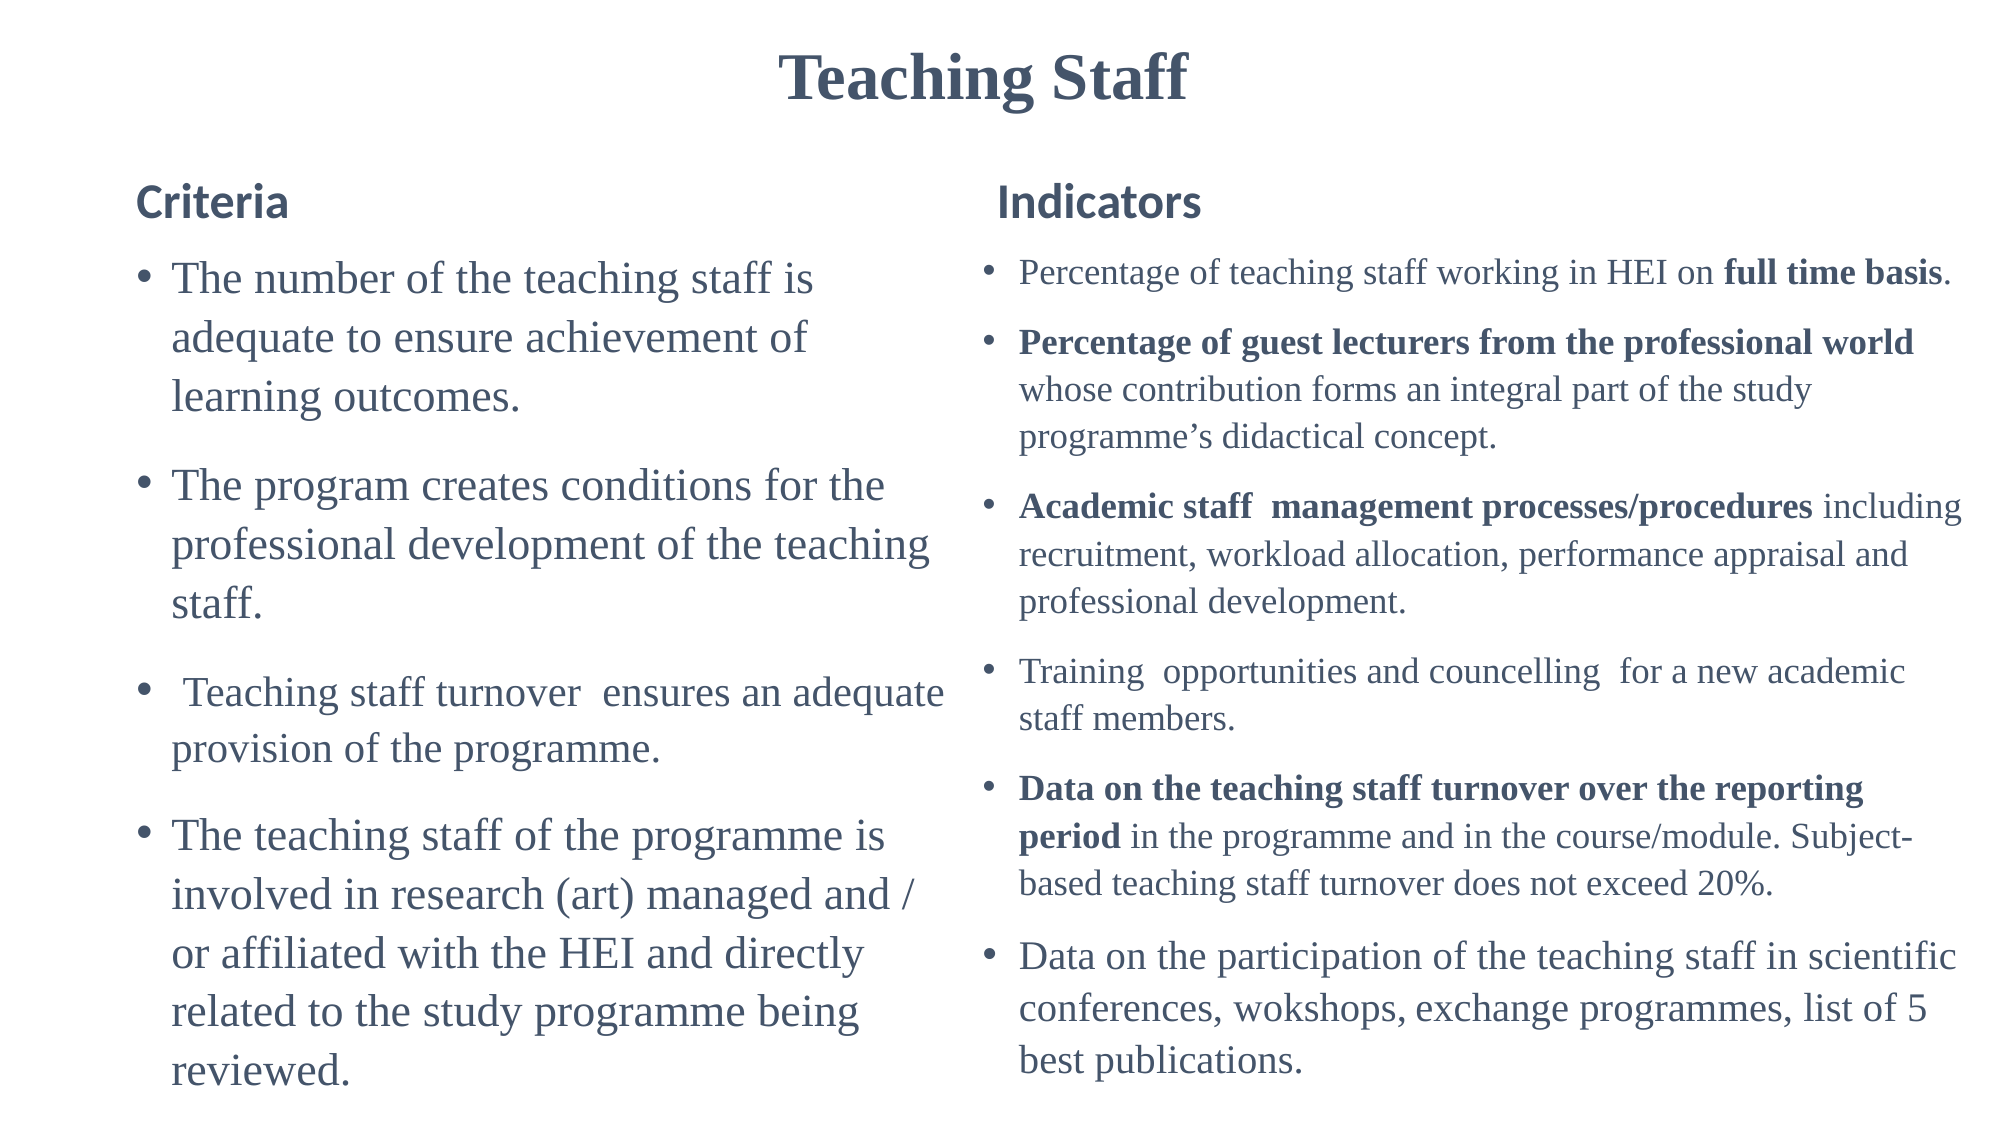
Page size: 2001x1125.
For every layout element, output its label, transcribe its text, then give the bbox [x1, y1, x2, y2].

list Percentage of teaching staff working in HEI on full time basis. Percentage of guest lecturers from the professional world whose contribution forms an integral part of the study programme’s didactical concept. Academic staff management processes/procedures including recruitment, workload allocation, performance appraisal and professional development. Training opportunities and councelling for a new academic staff members. Data on the teaching staff turnover over the reporting period in the programme and in the course/module. Subject-based teaching staff turnover does not exceed 20%. Data on the participation of the teaching staff in scientific conferences, wokshops, exchange programmes, list of 5 best publications. [967, 236, 1979, 1113]
list Indicators [981, 101, 1833, 236]
title Teaching Staff [121, 14, 1847, 142]
list Criteria [121, 101, 968, 236]
list The number of the teaching staff is adequate to ensure achievement of learning outcomes. The program creates conditions for the professional development of the teaching staff. Teaching staff turnover ensures an adequate provision of the programme. The teaching staff of the programme is involved in research (art) managed and / or affiliated with the HEI and directly related to the study programme being reviewed. [121, 236, 967, 1113]
